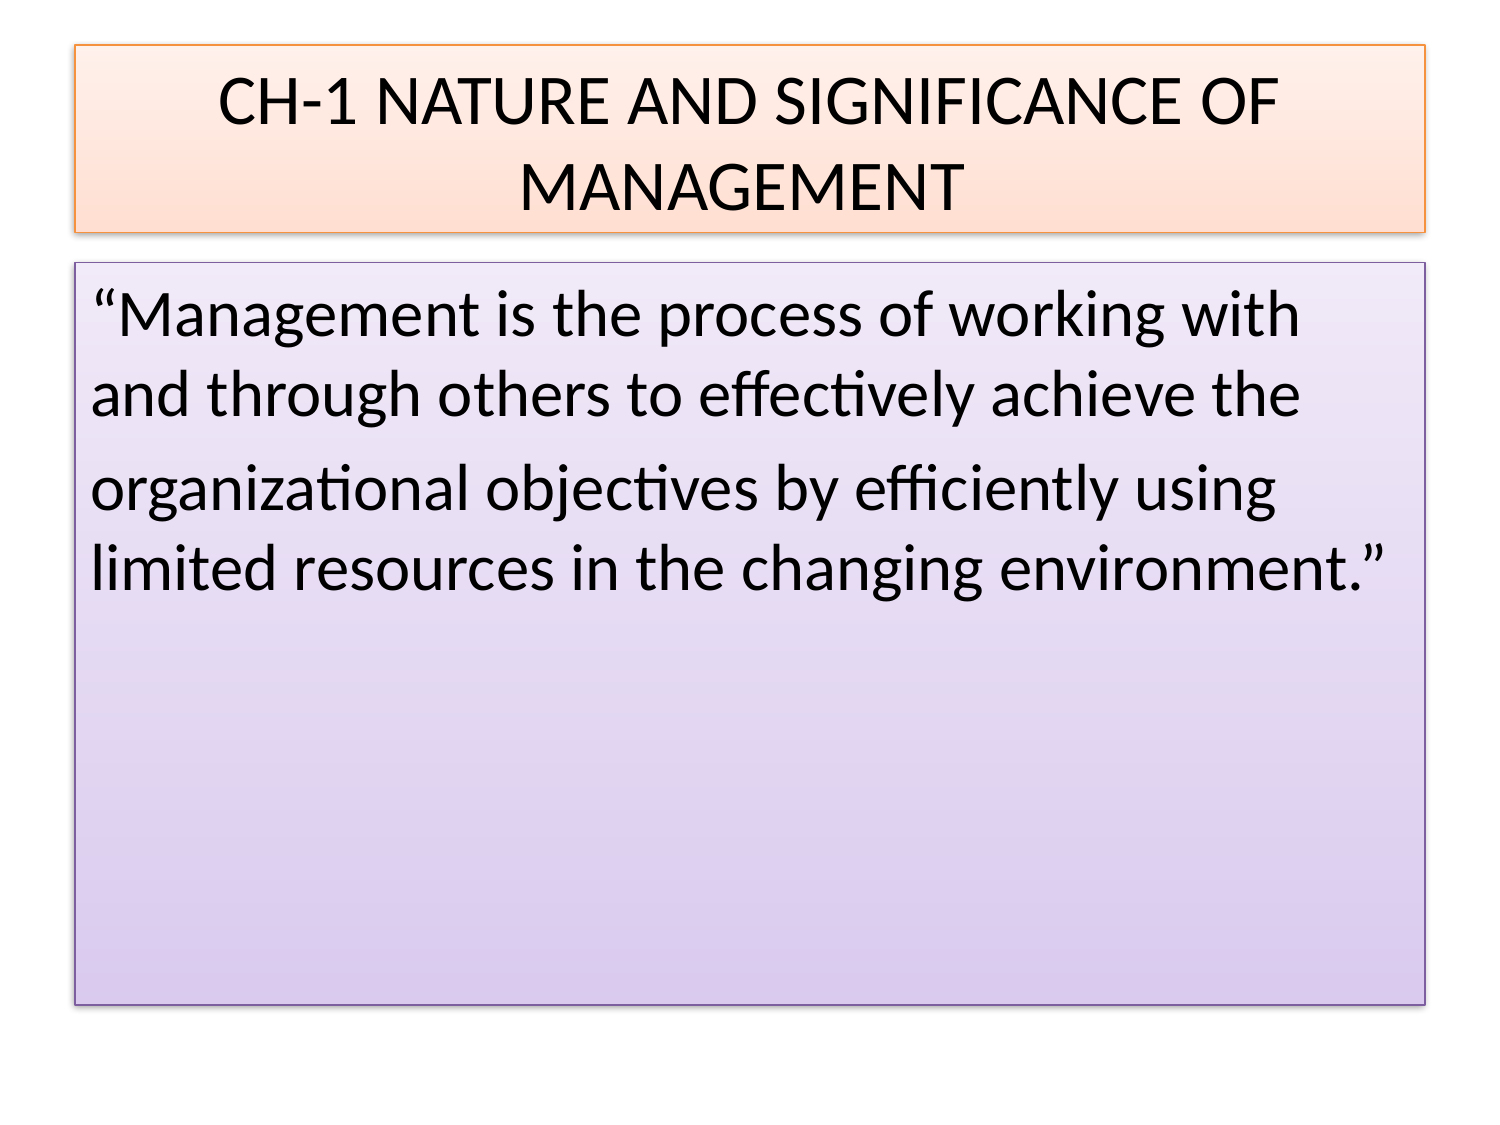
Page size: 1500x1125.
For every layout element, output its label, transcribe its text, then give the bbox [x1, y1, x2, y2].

title CH-1 NATURE AND SIGNIFICANCE OF MANAGEMENT [74, 44, 1426, 233]
list “Management is the process of working with and through others to effectively achieve the organizational objectives by efficiently using limited resources in the changing environment.” [74, 262, 1426, 1006]
